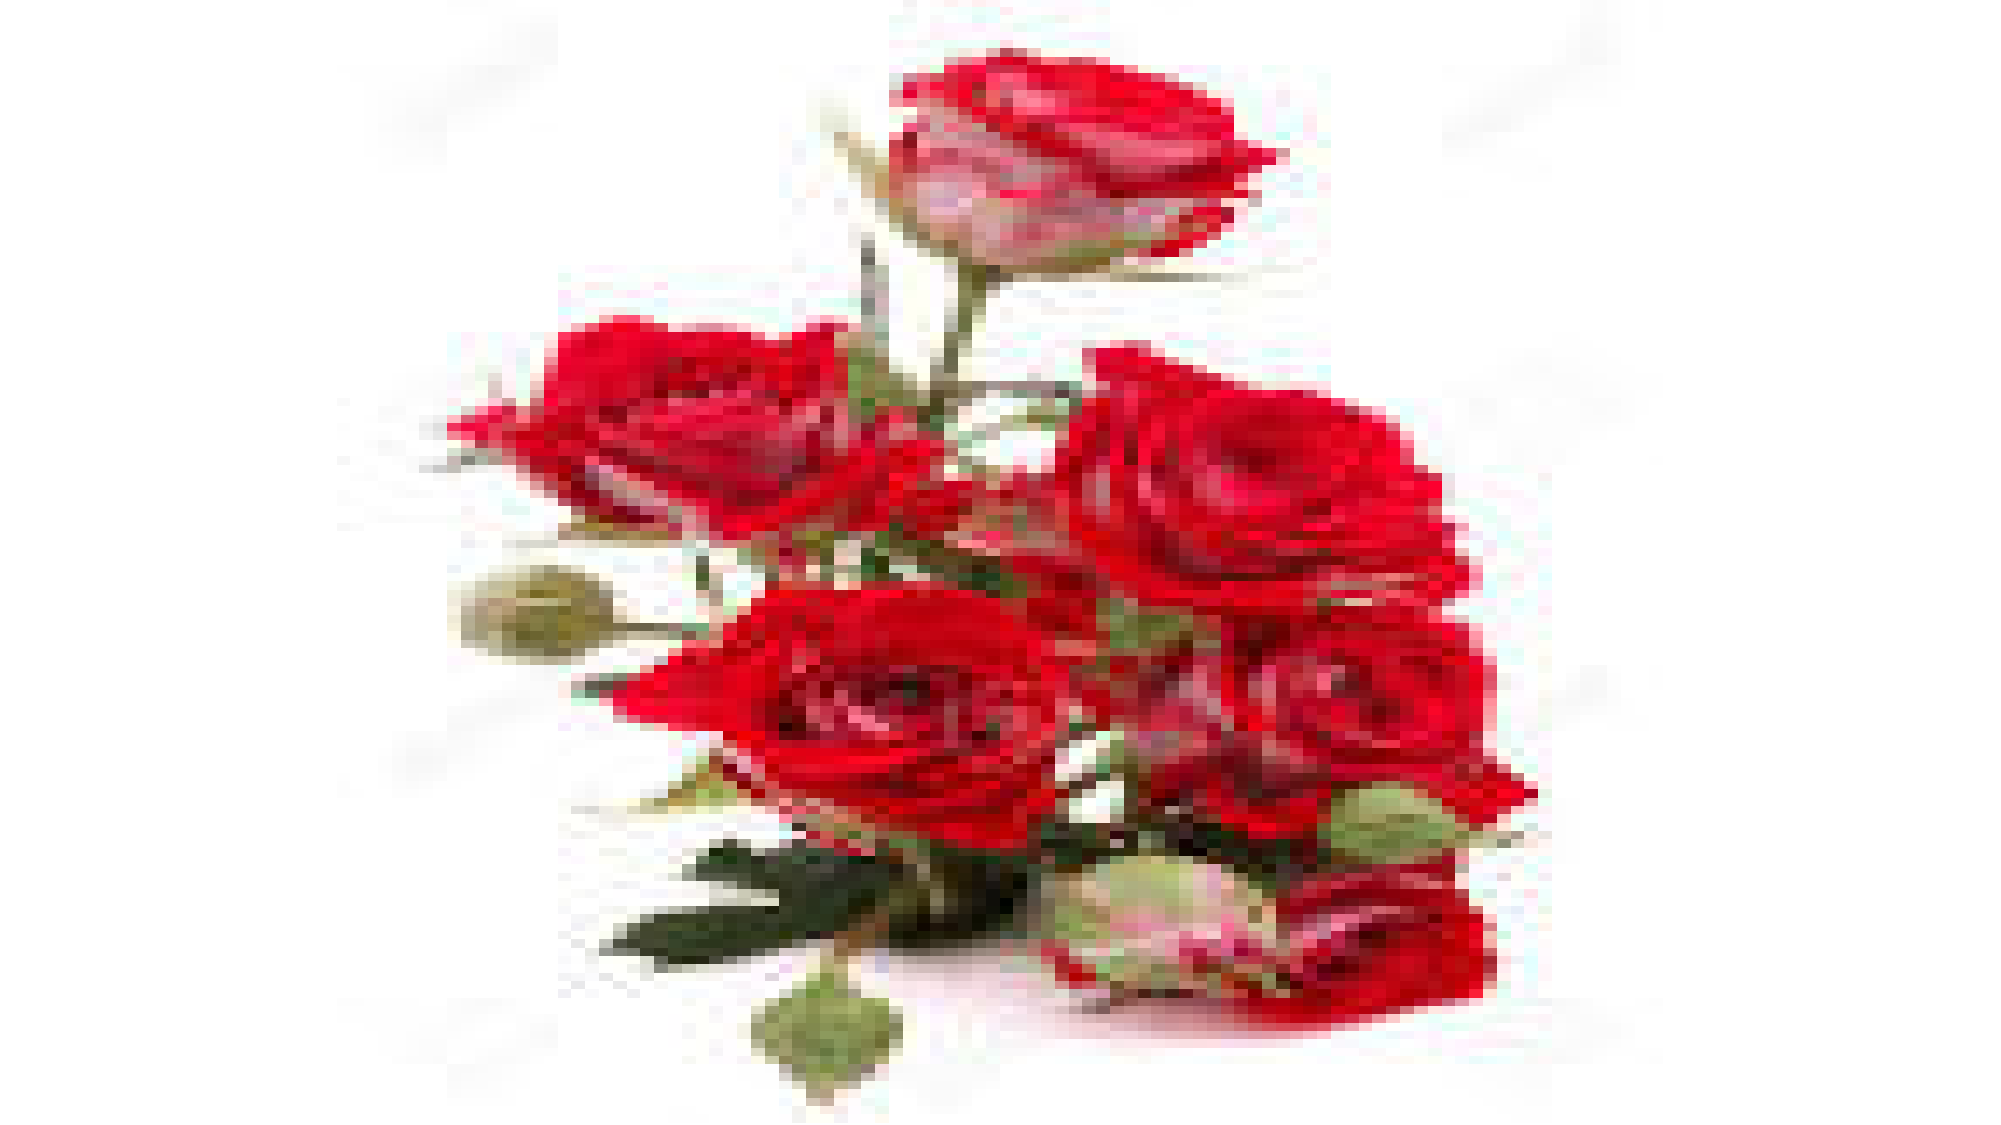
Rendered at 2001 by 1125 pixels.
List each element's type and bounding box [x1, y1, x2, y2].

picture [336, 0, 1663, 1123]
